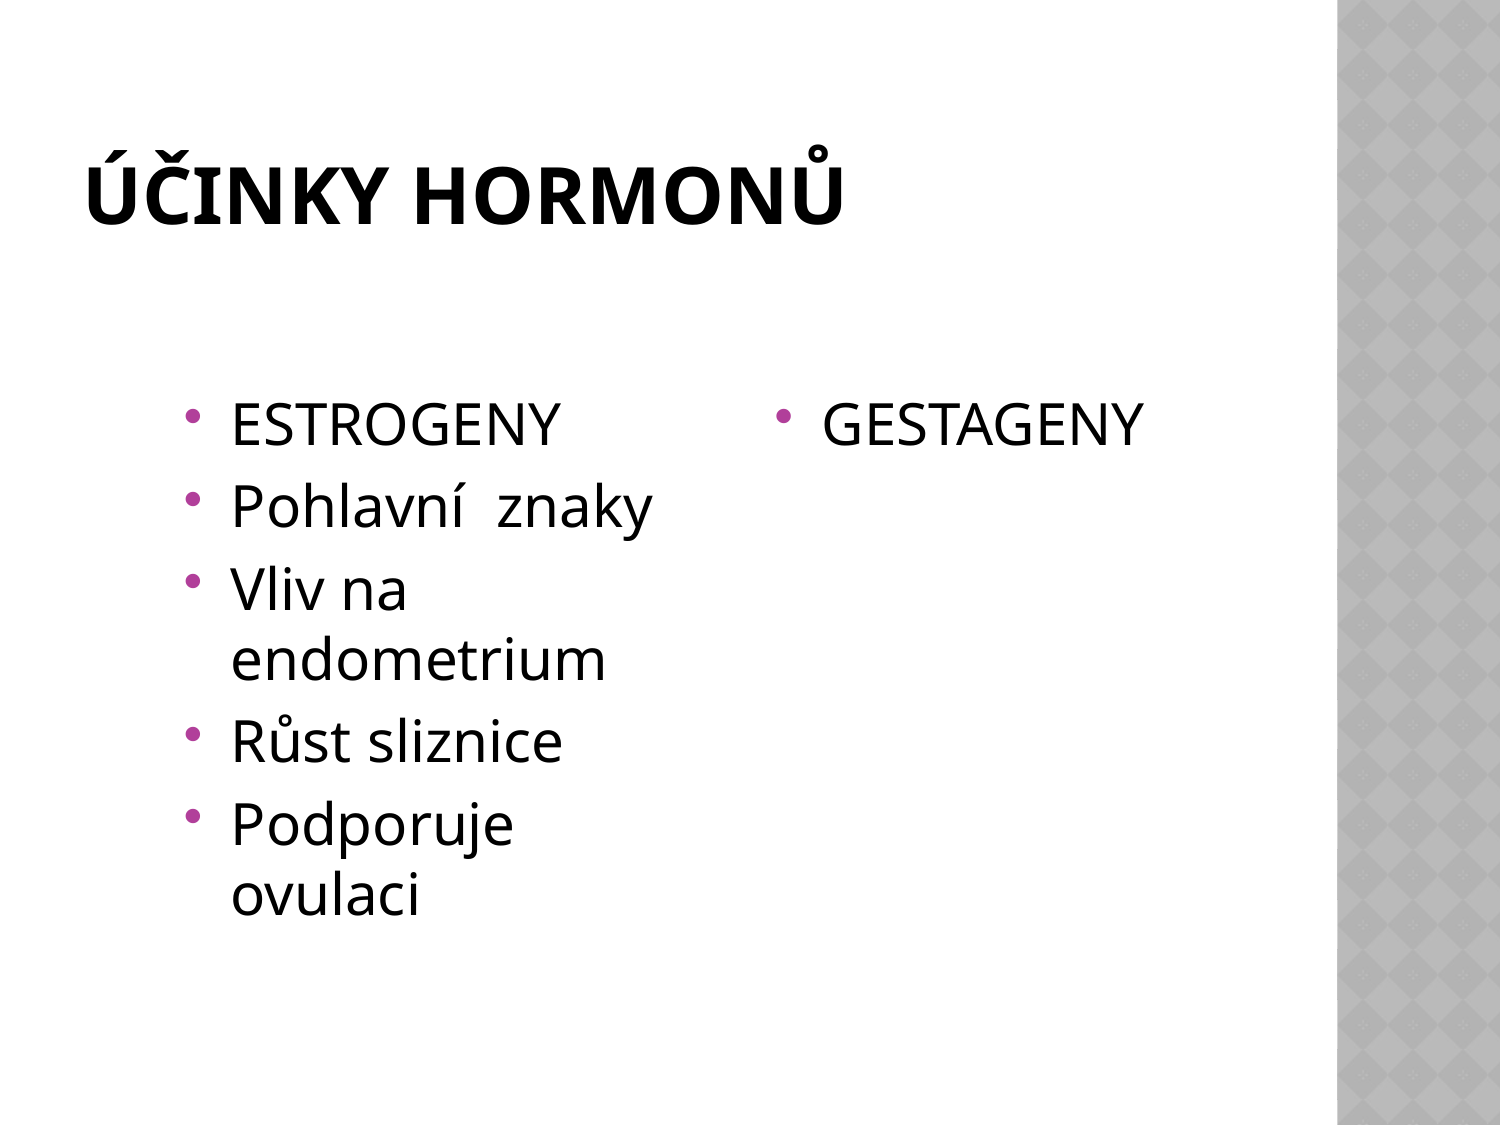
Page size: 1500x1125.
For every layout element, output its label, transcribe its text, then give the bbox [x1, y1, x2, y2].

list GESTAGENY [761, 379, 1323, 953]
title Účinky hormonů [75, 52, 1263, 240]
list ESTROGENY Pohlavní znaky Vliv na endometrium Růst sliznice Podporuje ovulaci [171, 379, 732, 953]
